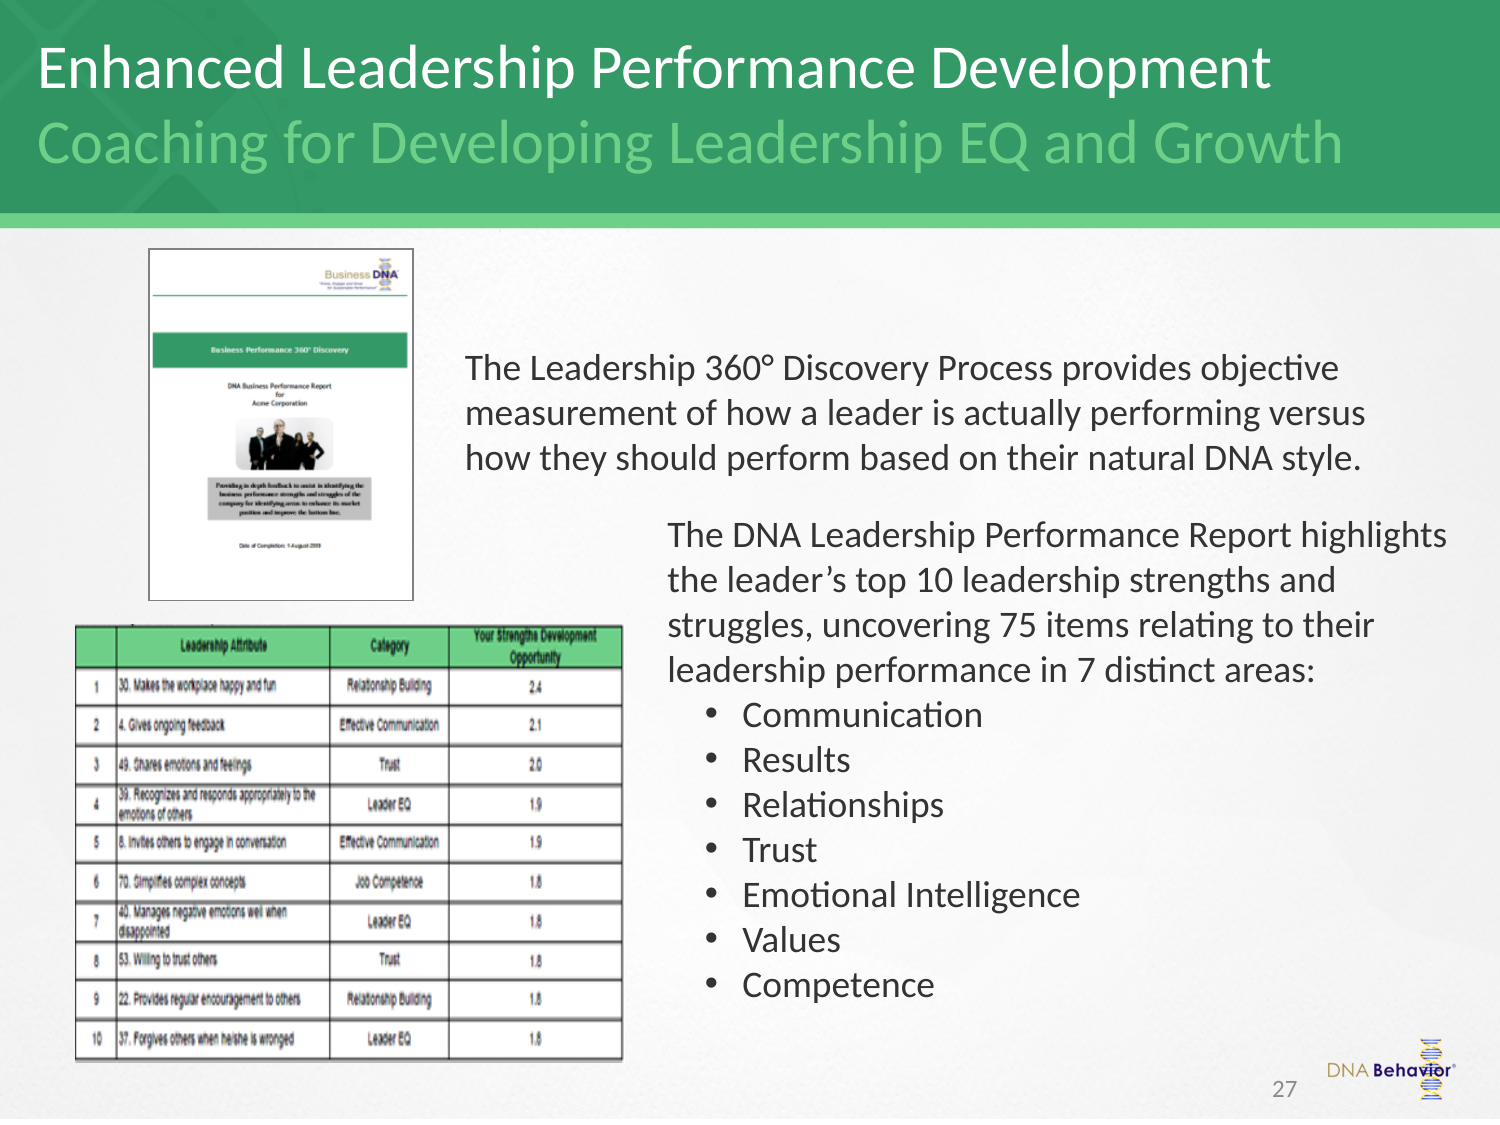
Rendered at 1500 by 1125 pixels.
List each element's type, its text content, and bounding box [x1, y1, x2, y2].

text_box The DNA Leadership Performance Report highlights the leader’s top 10 leadership strengths and struggles, uncovering 75 items relating to their leadership performance in 7 distinct areas: Communication Results Relationships Trust Emotional Intelligence Values Competence [652, 502, 1498, 1013]
picture [0, 0, 1500, 1125]
text_box Enhanced Leadership Performance Development Coaching for Developing Leadership EQ and Growth [37, 65, 1388, 137]
text_box The Leadership 360° Discovery Process provides objective measurement of how a leader is actually performing versus how they should perform based on their natural DNA style. [450, 335, 1388, 486]
slide_number 27 [962, 1057, 1313, 1118]
